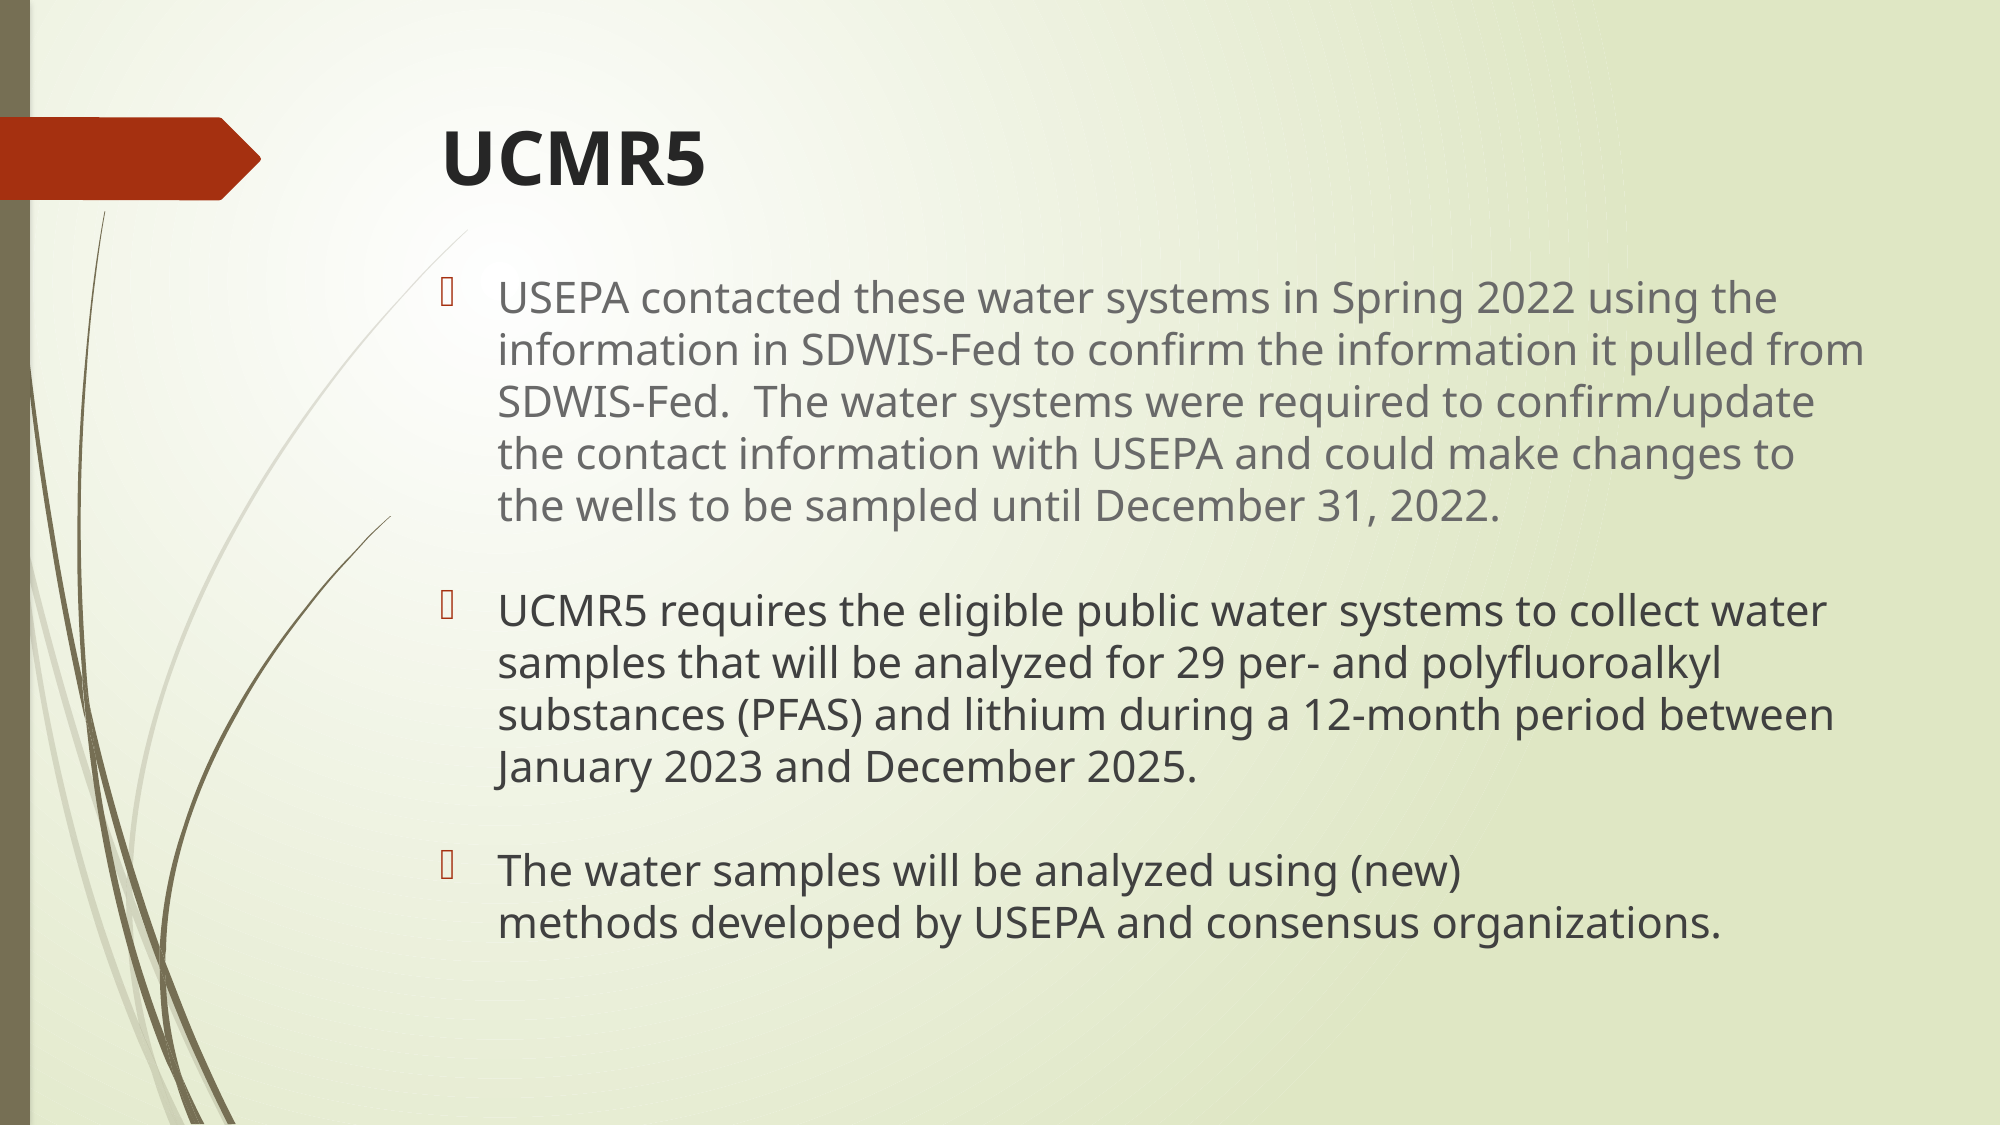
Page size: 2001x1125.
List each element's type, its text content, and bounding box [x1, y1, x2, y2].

list USEPA contacted these water systems in Spring 2022 using the information in SDWIS-Fed to confirm the information it pulled from SDWIS-Fed. The water systems were required to confirm/update the contact information with USEPA and could make changes to the wells to be sampled until December 31, 2022. UCMR5 requires the eligible public water systems to collect water samples that will be analyzed for 29 per- and polyfluoroalkyl substances (PFAS) and lithium during a 12-month period between January 2023 and December 2025. The water samples will be analyzed using (new) methods developed by USEPA and consensus organizations. [424, 262, 1888, 970]
title UCMR5 [425, 102, 1888, 262]
